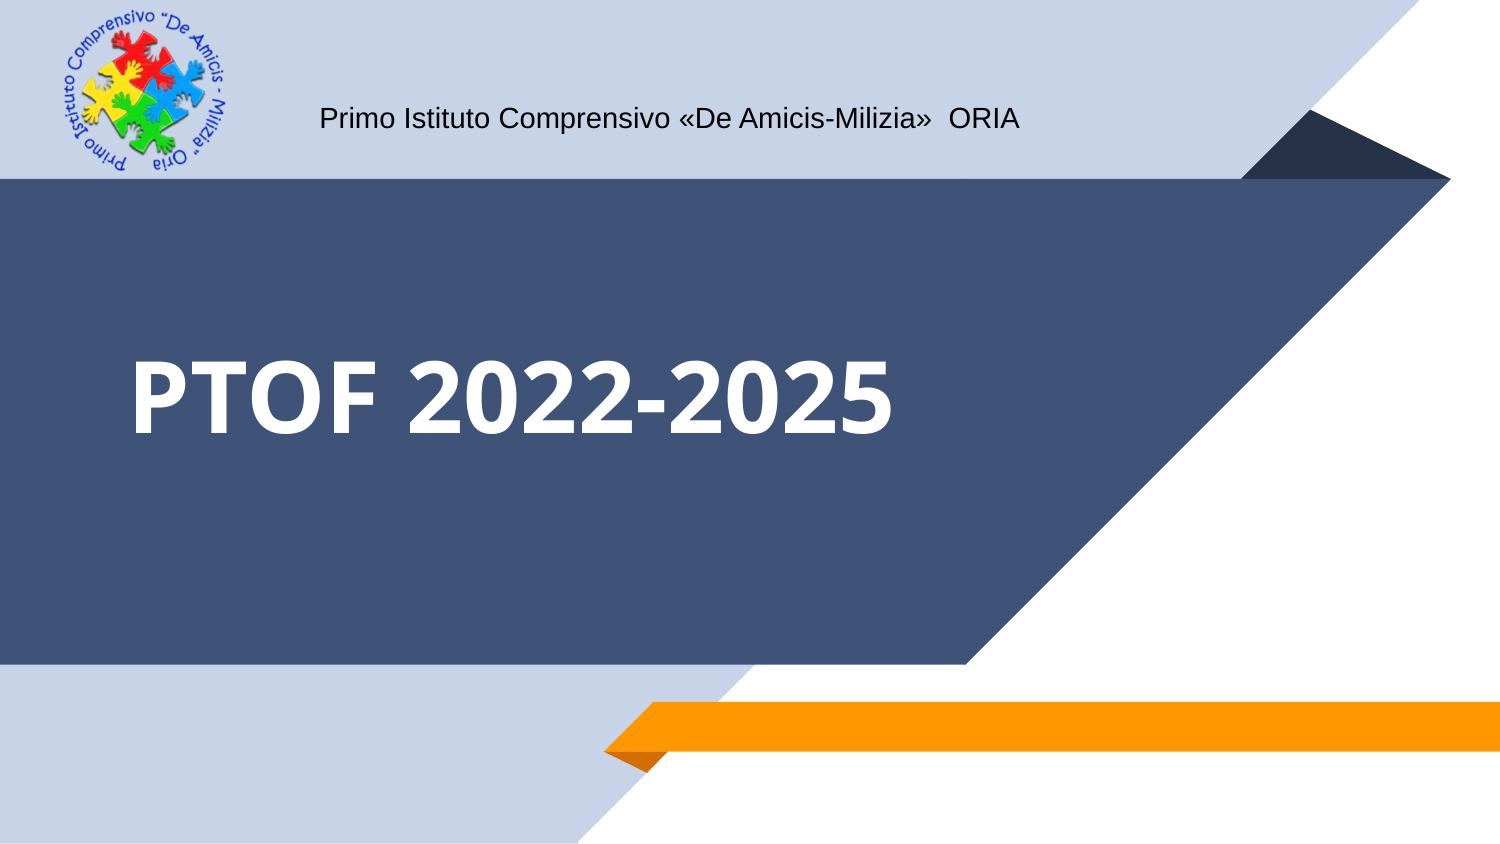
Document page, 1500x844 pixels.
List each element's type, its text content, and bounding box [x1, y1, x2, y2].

text_box Primo Istituto Comprensivo «De Amicis-Milizia» ORIA [304, 92, 1164, 142]
title PTOF 2022-2025 [112, 178, 994, 608]
picture [51, 0, 236, 185]
